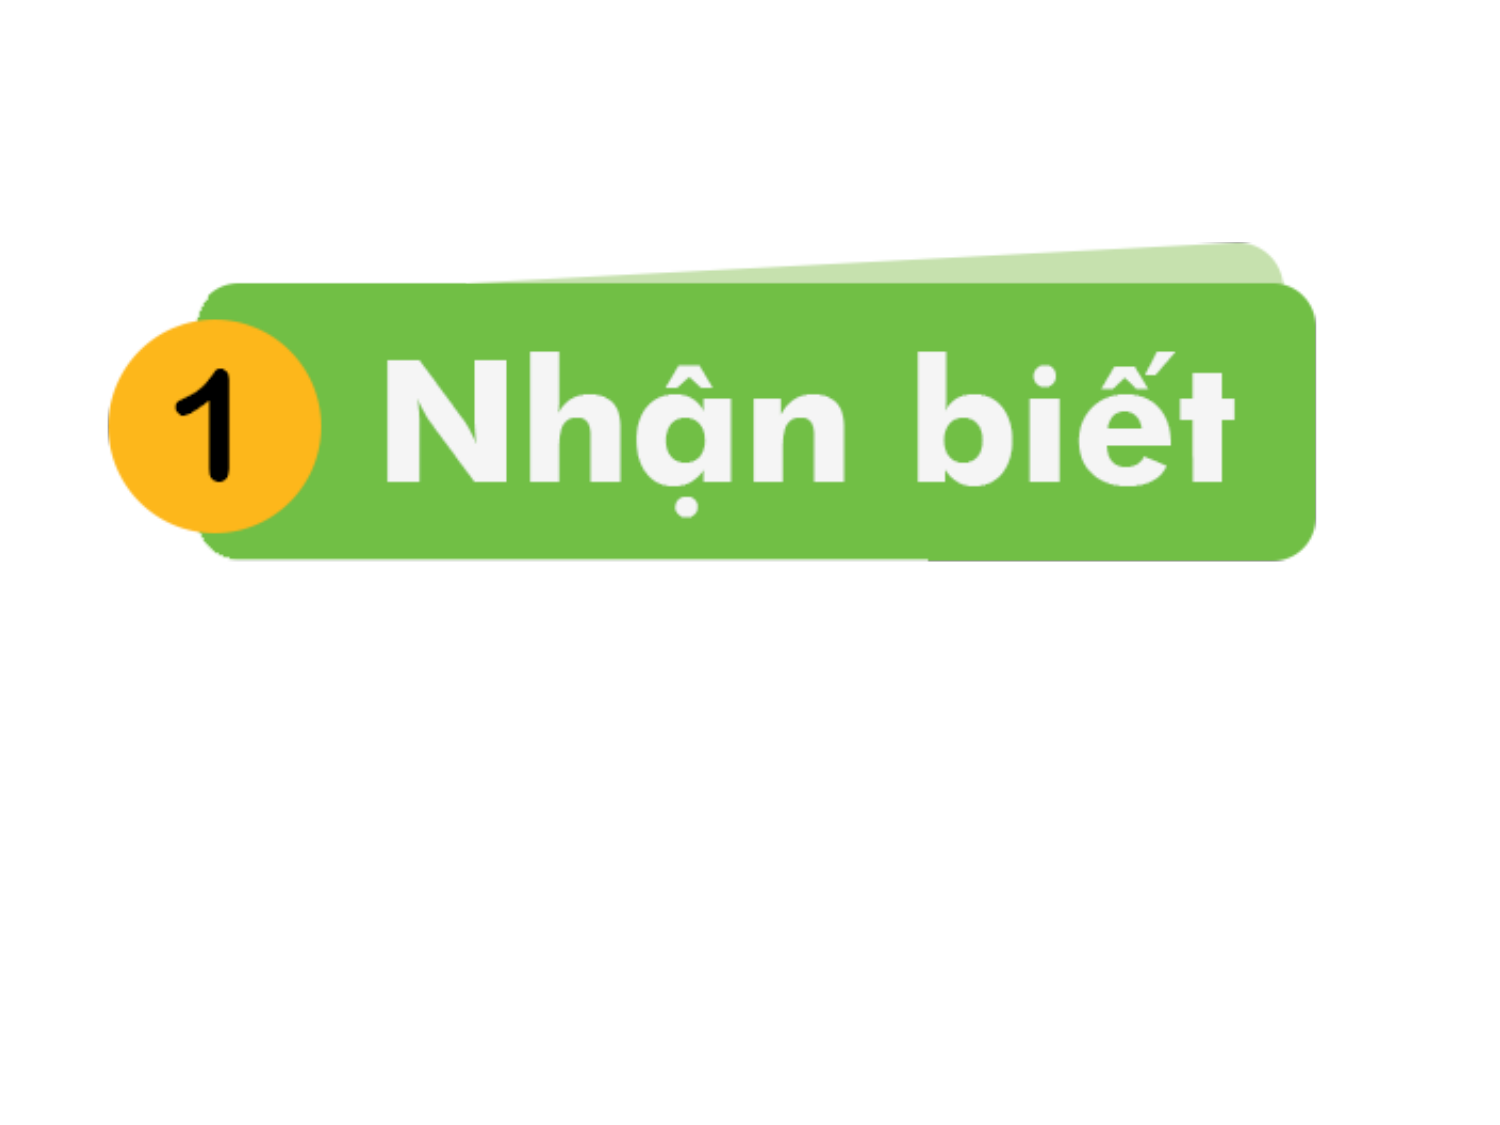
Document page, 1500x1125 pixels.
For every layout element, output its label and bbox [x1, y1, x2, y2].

picture [62, 224, 1346, 600]
